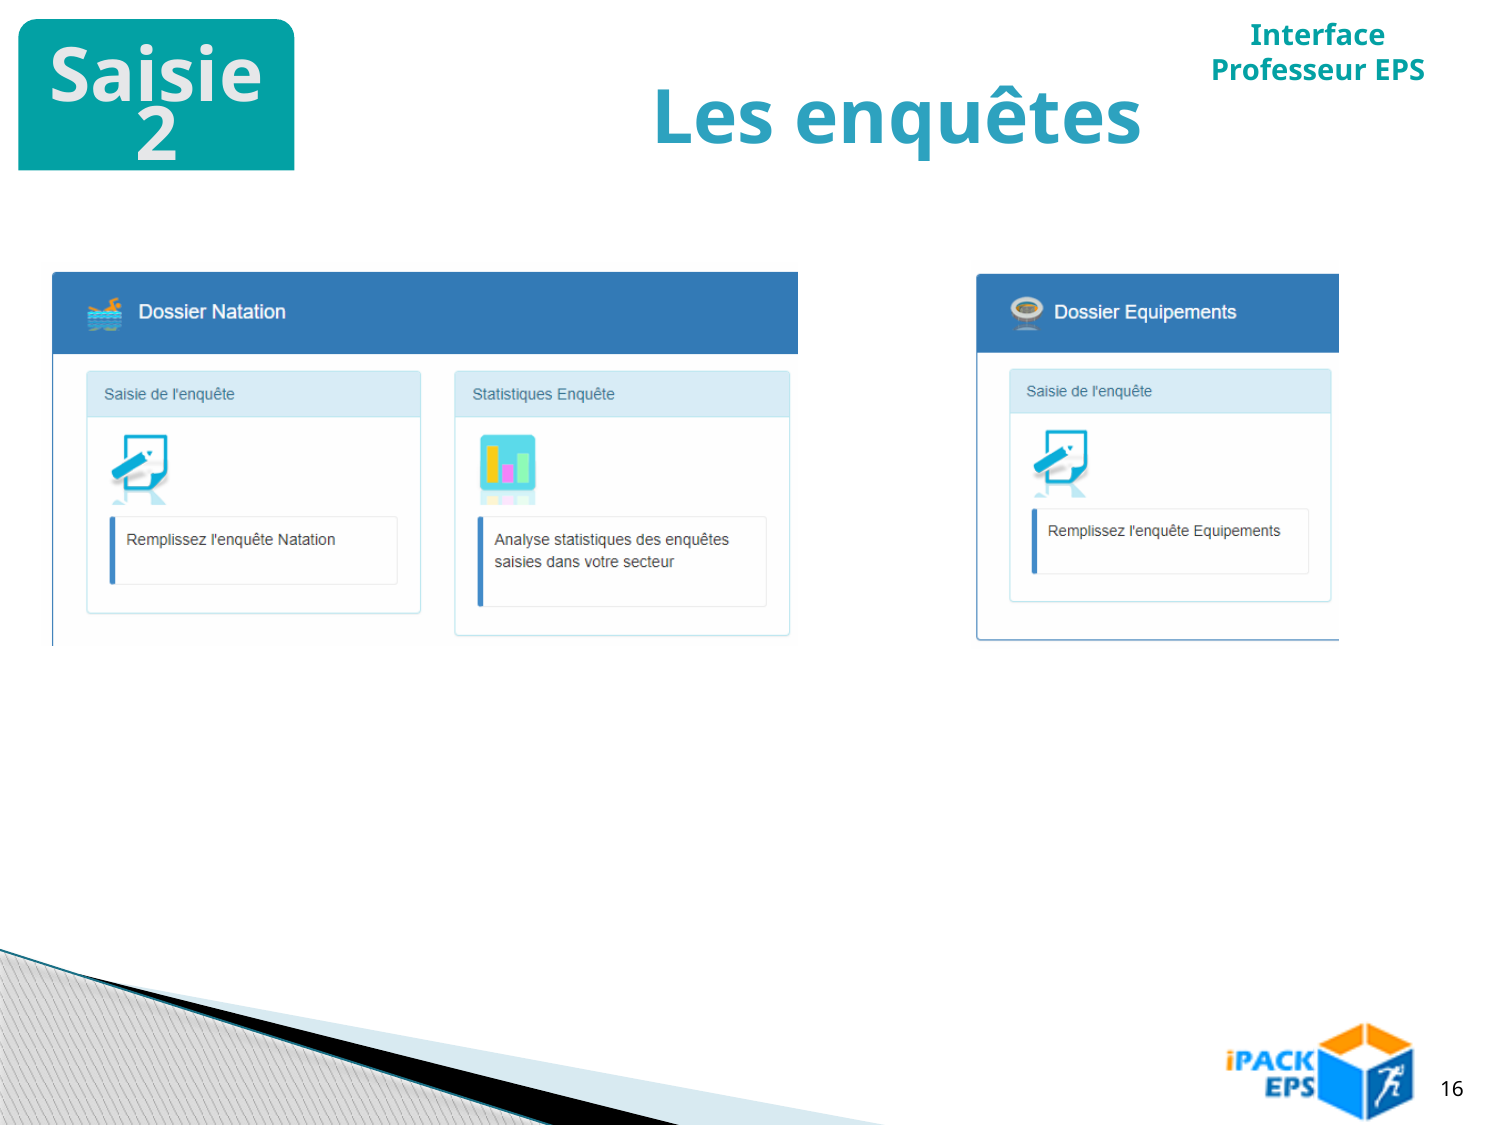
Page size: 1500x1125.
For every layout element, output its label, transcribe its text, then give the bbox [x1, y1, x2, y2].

picture [971, 259, 1339, 649]
text_box Les enquêtes [318, 60, 1500, 167]
slide_number 16 [1418, 1051, 1479, 1112]
picture [1224, 1018, 1419, 1124]
text_box Interface Professeur EPS [1154, 9, 1482, 94]
picture [40, 262, 799, 647]
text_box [0, 18, 314, 171]
